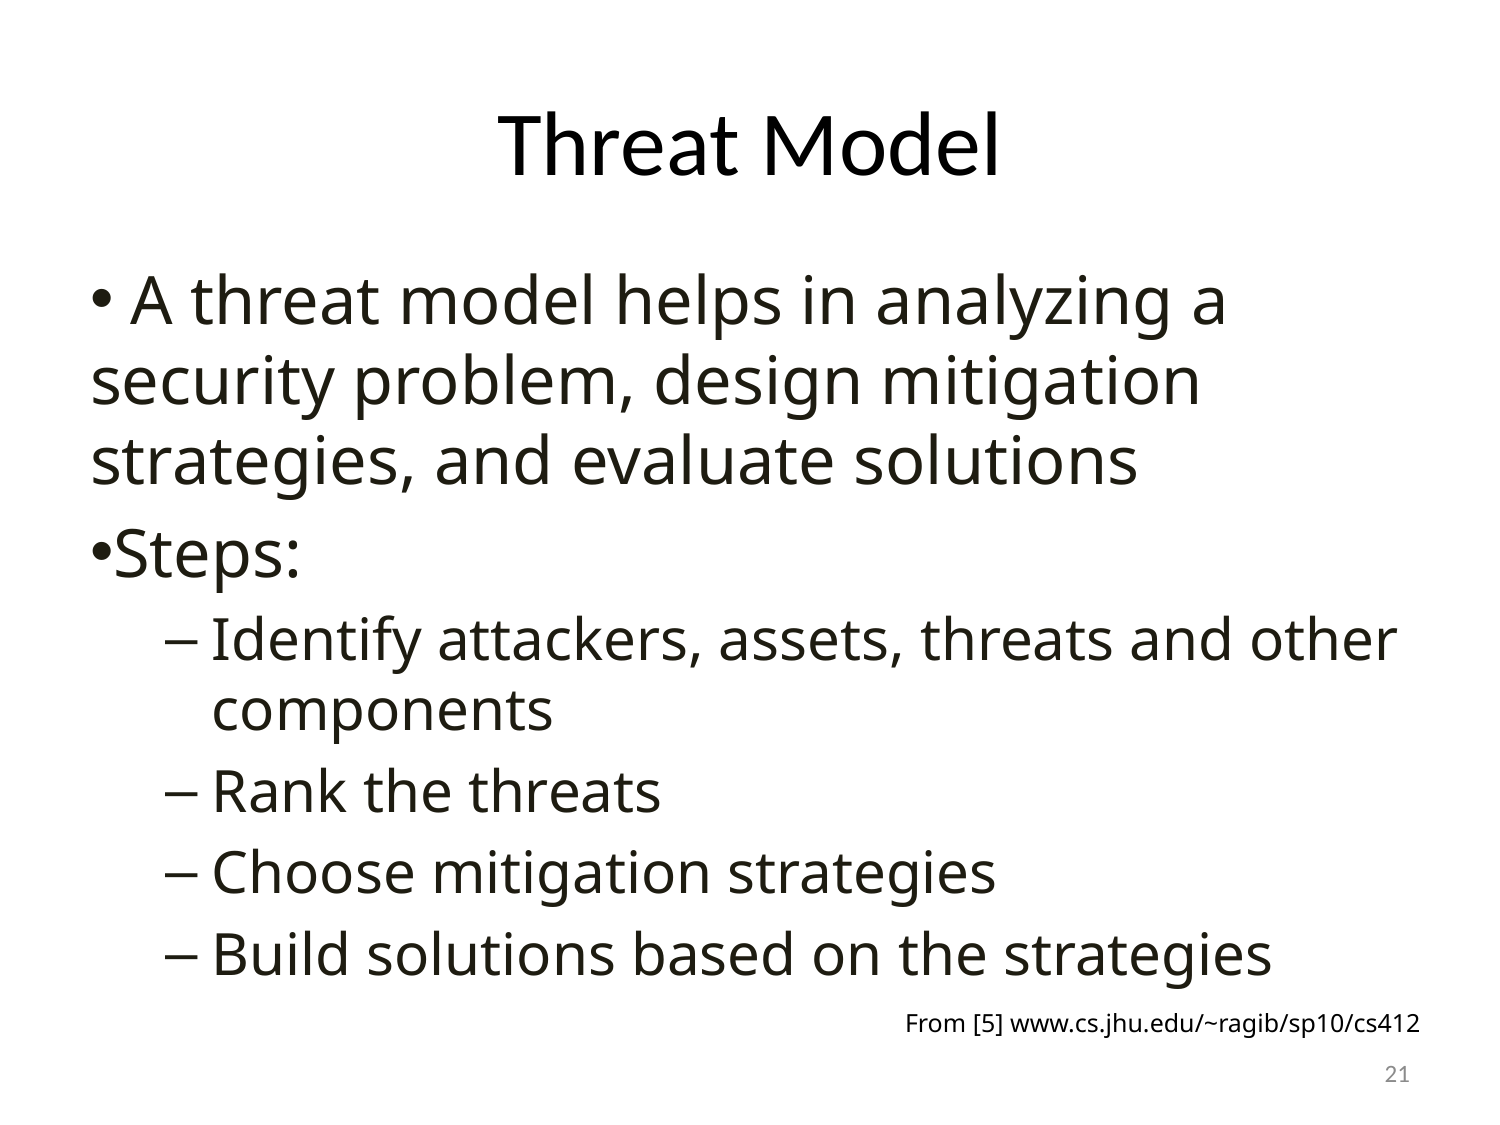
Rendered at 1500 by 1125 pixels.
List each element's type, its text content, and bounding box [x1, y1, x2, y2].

slide_number 21 [1074, 1045, 1425, 1103]
title Threat Model [75, 45, 1425, 233]
list A threat model helps in analyzing a security problem, design mitigation strategies, and evaluate solutions Steps: Identify attackers, assets, threats and other components Rank the threats Choose mitigation strategies Build solutions based on the strategies [75, 249, 1463, 1030]
text_box From [5] www.cs.jhu.edu/~ragib/sp10/cs412 [890, 999, 1443, 1045]
